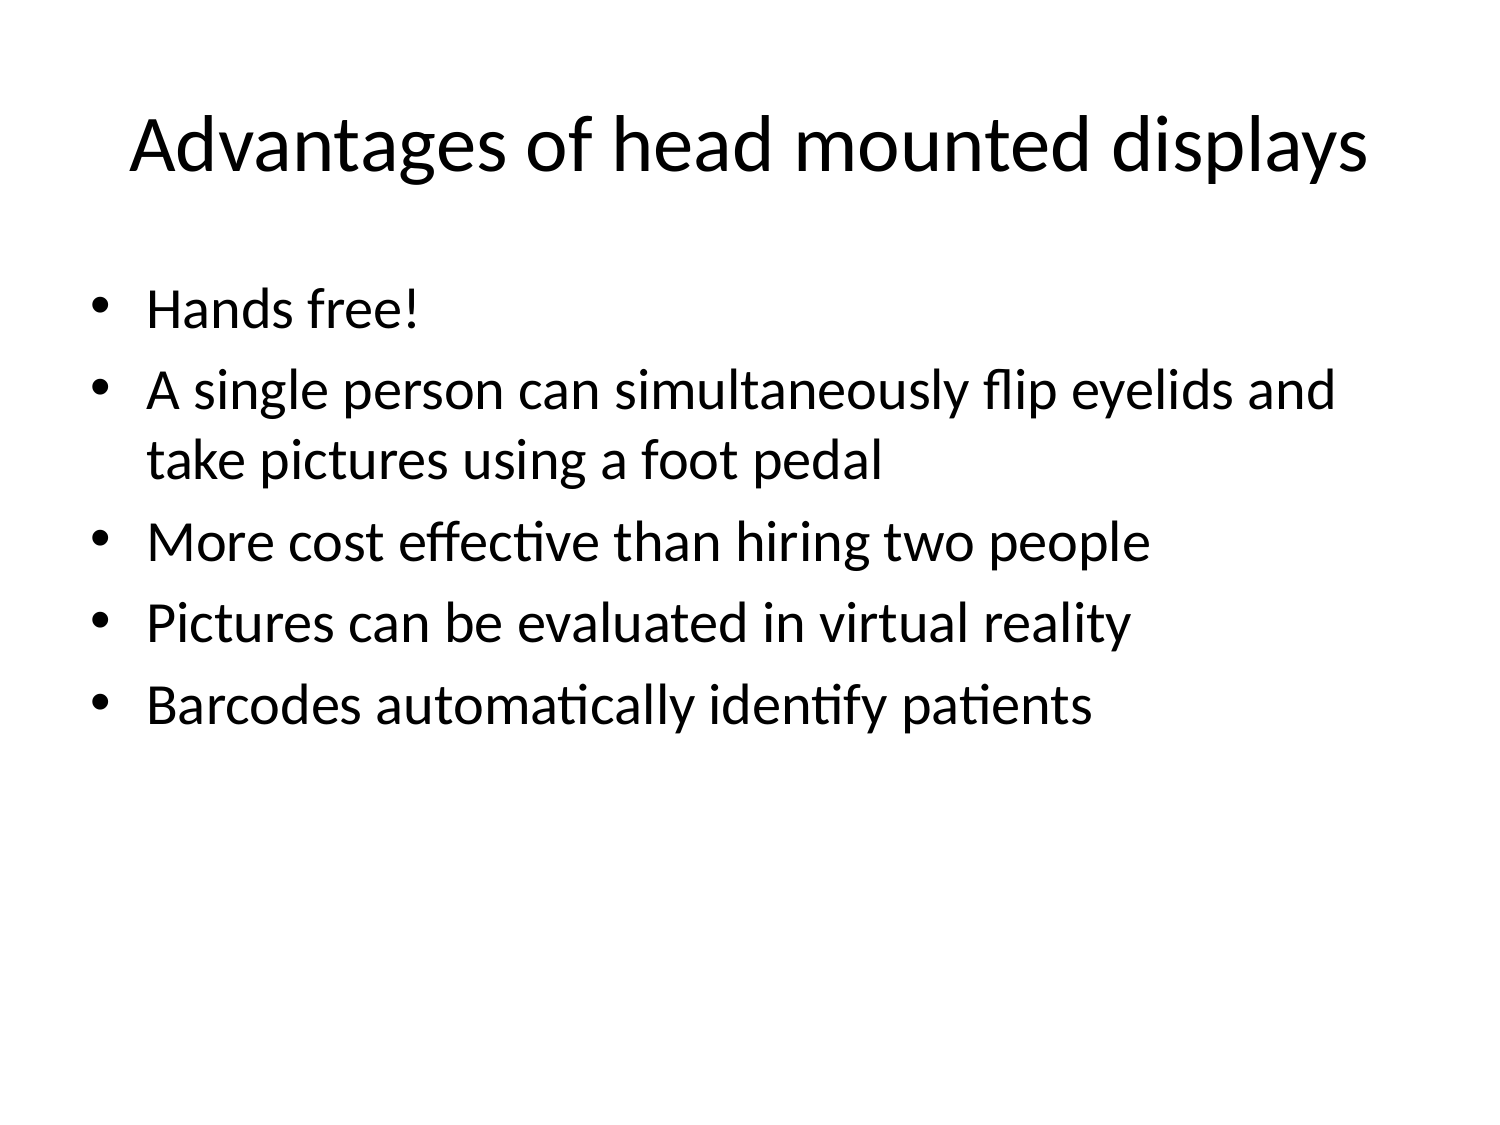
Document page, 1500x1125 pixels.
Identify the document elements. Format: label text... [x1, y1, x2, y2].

list Hands free! A single person can simultaneously flip eyelids and take pictures using a foot pedal More cost effective than hiring two people Pictures can be evaluated in virtual reality Barcodes automatically identify patients [75, 262, 1425, 1005]
title Advantages of head mounted displays [75, 45, 1425, 233]
